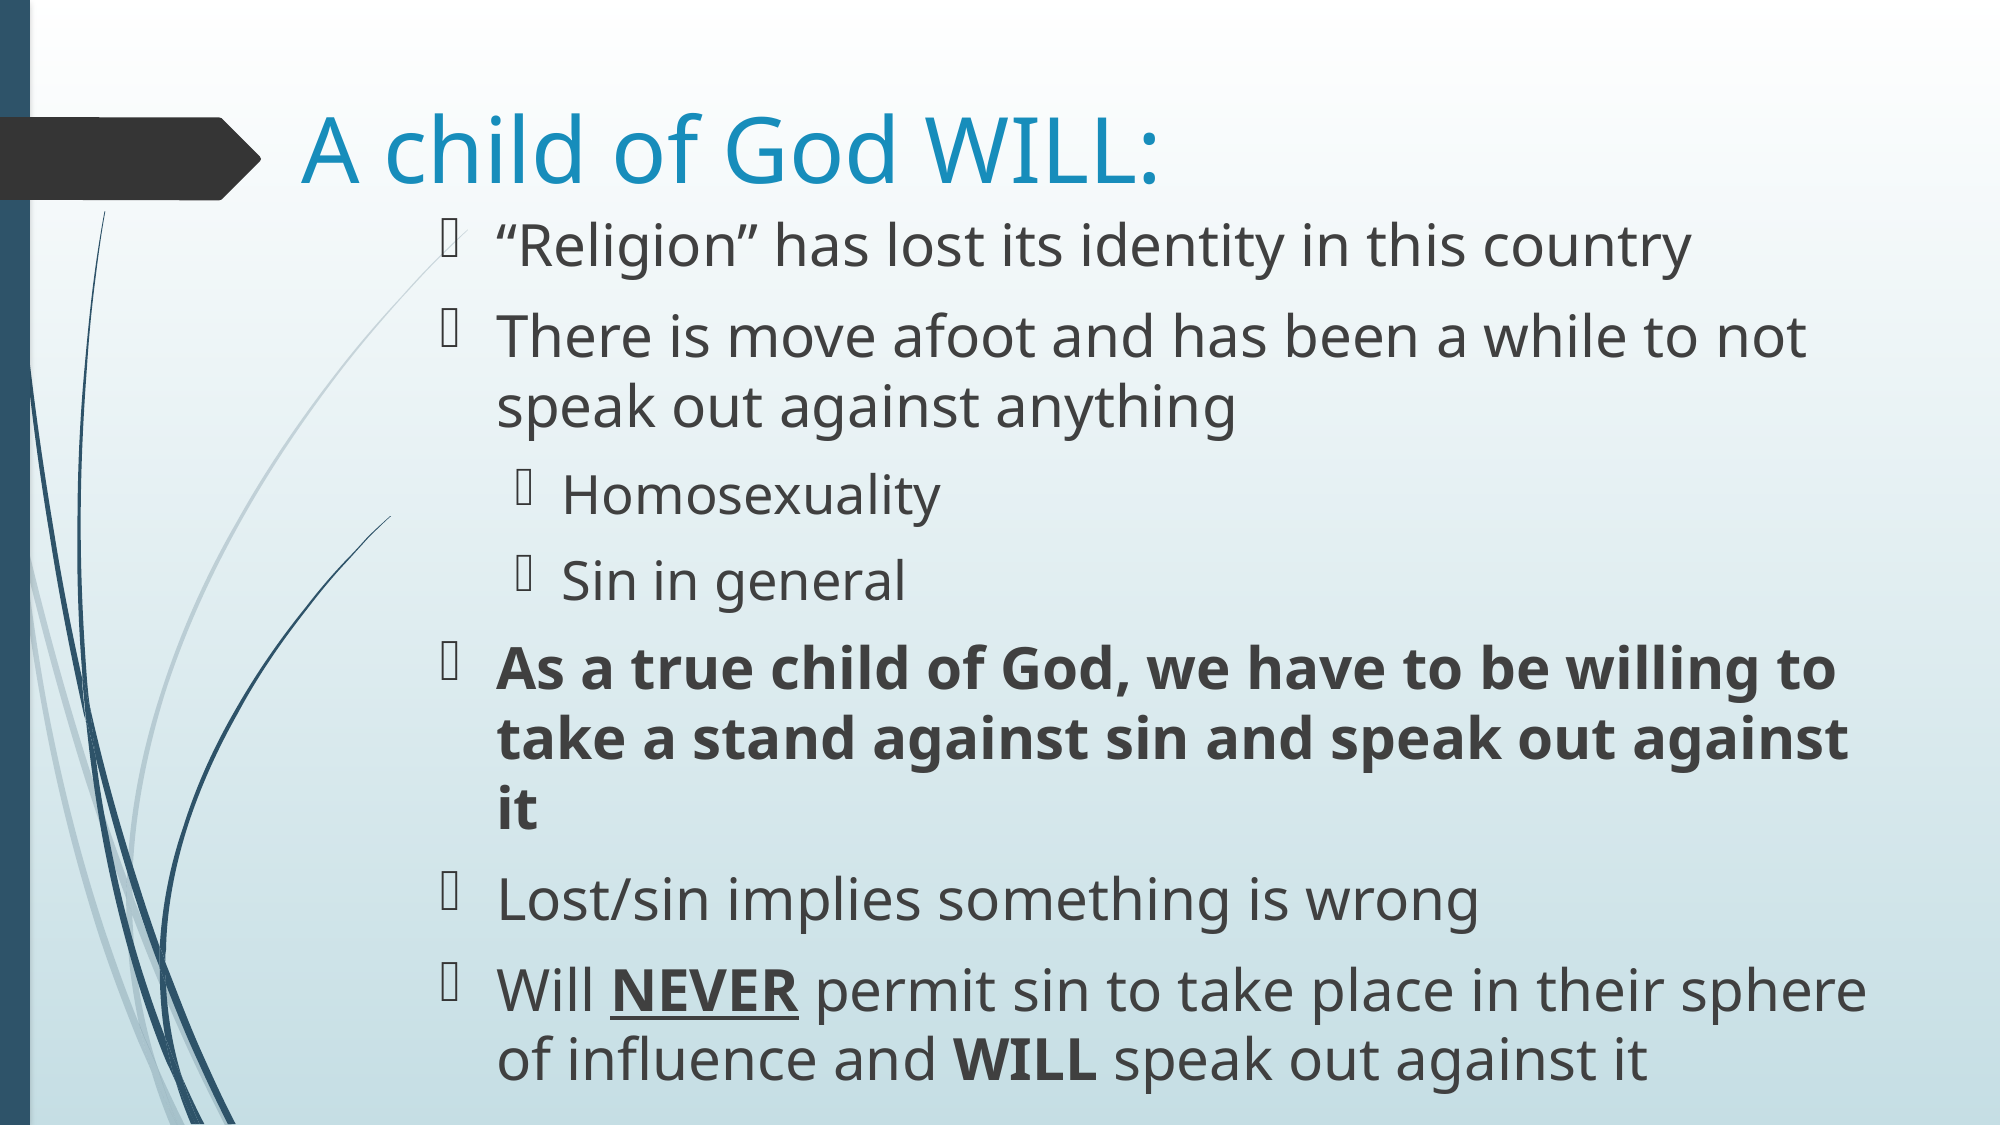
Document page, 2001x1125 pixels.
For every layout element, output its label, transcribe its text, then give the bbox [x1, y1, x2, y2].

title A child of God WILL: [286, 84, 1287, 227]
list “Religion” has lost its identity in this country There is move afoot and has been a while to not speak out against anything Homosexuality Sin in general As a true child of God, we have to be willing to take a stand against sin and speak out against it Lost/sin implies something is wrong Will NEVER permit sin to take place in their sphere of influence and WILL speak out against it [424, 201, 1888, 1108]
